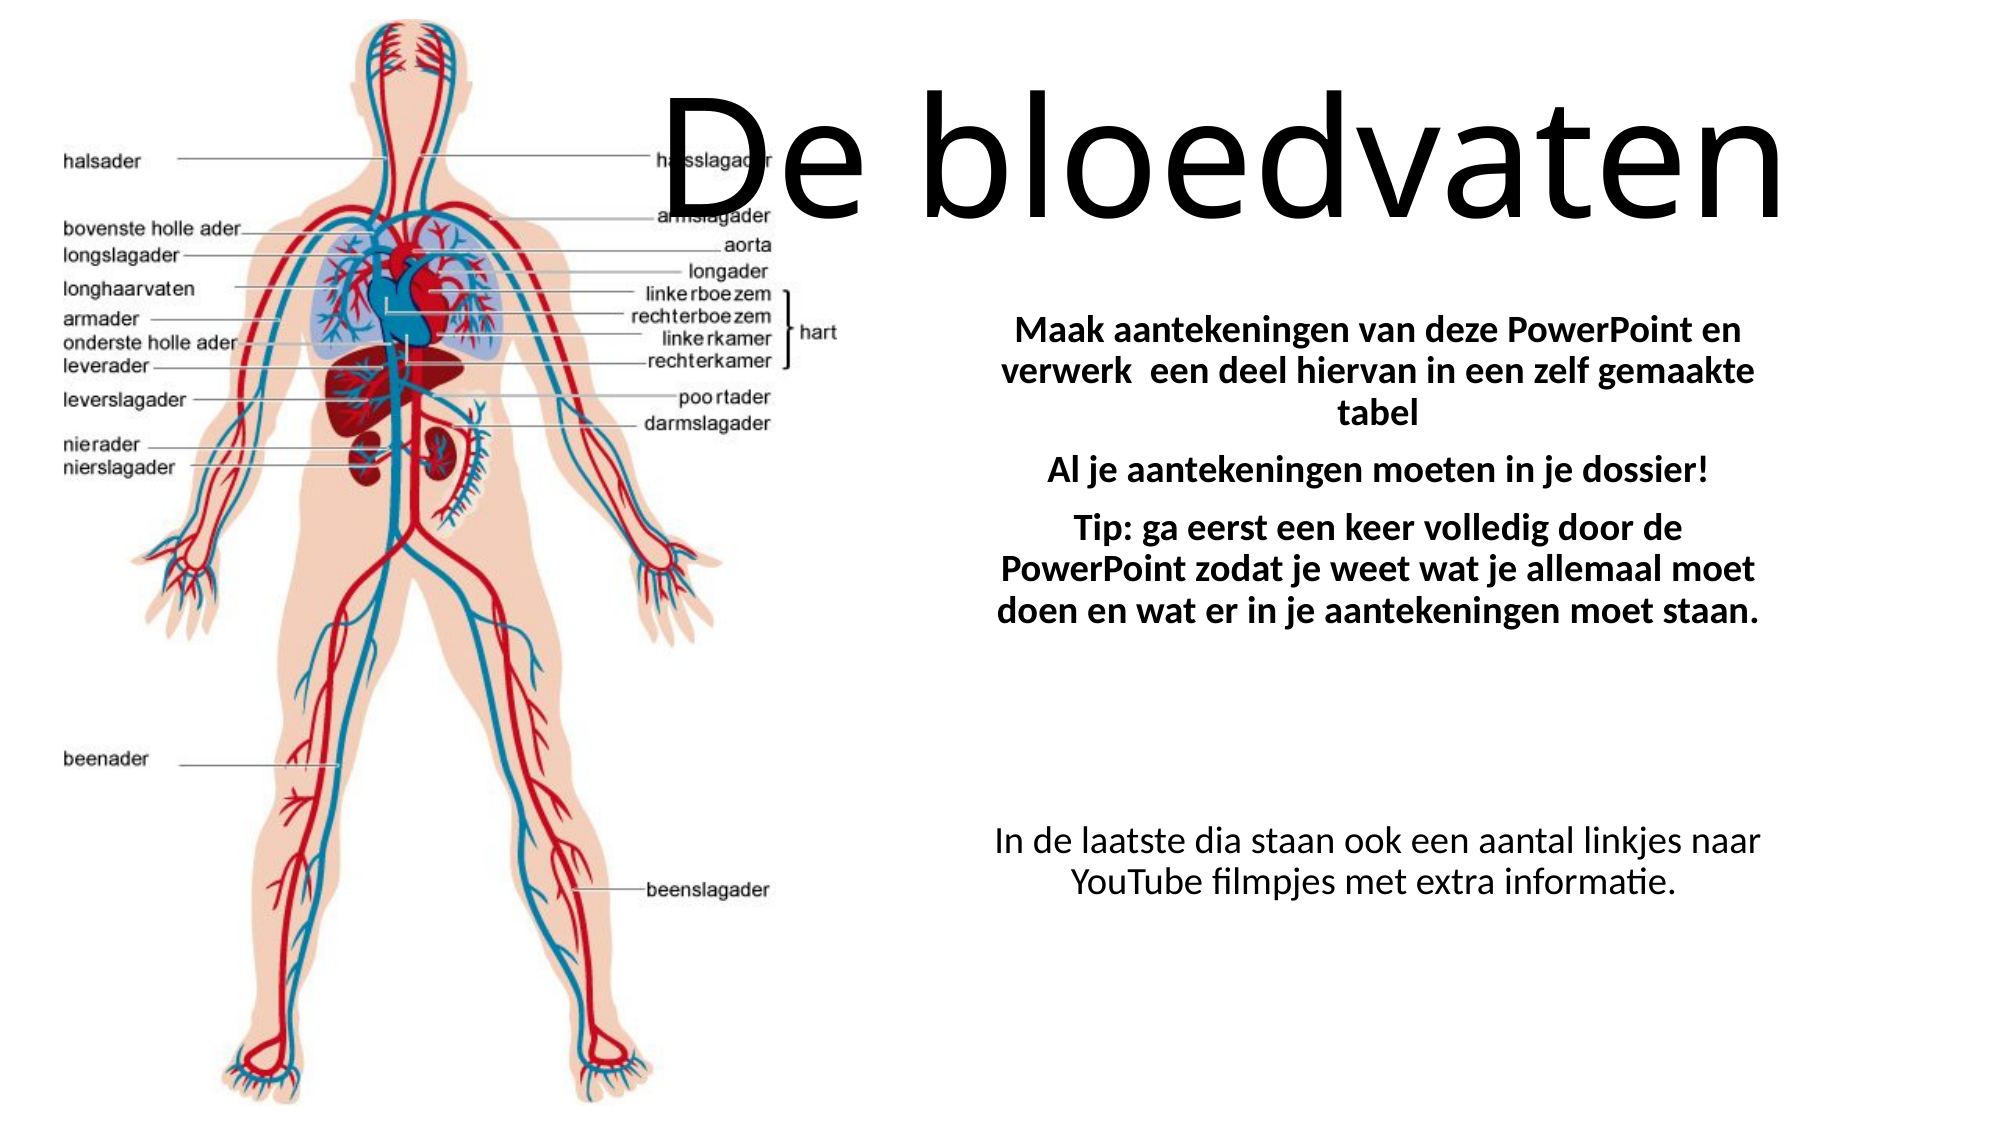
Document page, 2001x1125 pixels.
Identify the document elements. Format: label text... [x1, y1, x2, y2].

picture [63, 19, 837, 1106]
title De bloedvaten [837, 69, 1851, 411]
subtitle Maak aantekeningen van deze PowerPoint en verwerk een deel hiervan in een zelf gemaakte tabel Al je aantekeningen moeten in je dossier! Tip: ga eerst een keer volledig door de PowerPoint zodat je weet wat je allemaal moet doen en wat er in je aantekeningen moet staan. In de laatste dia staan ook een aantal linkjes naar YouTube filmpjes met extra informatie. [979, 301, 1778, 955]
